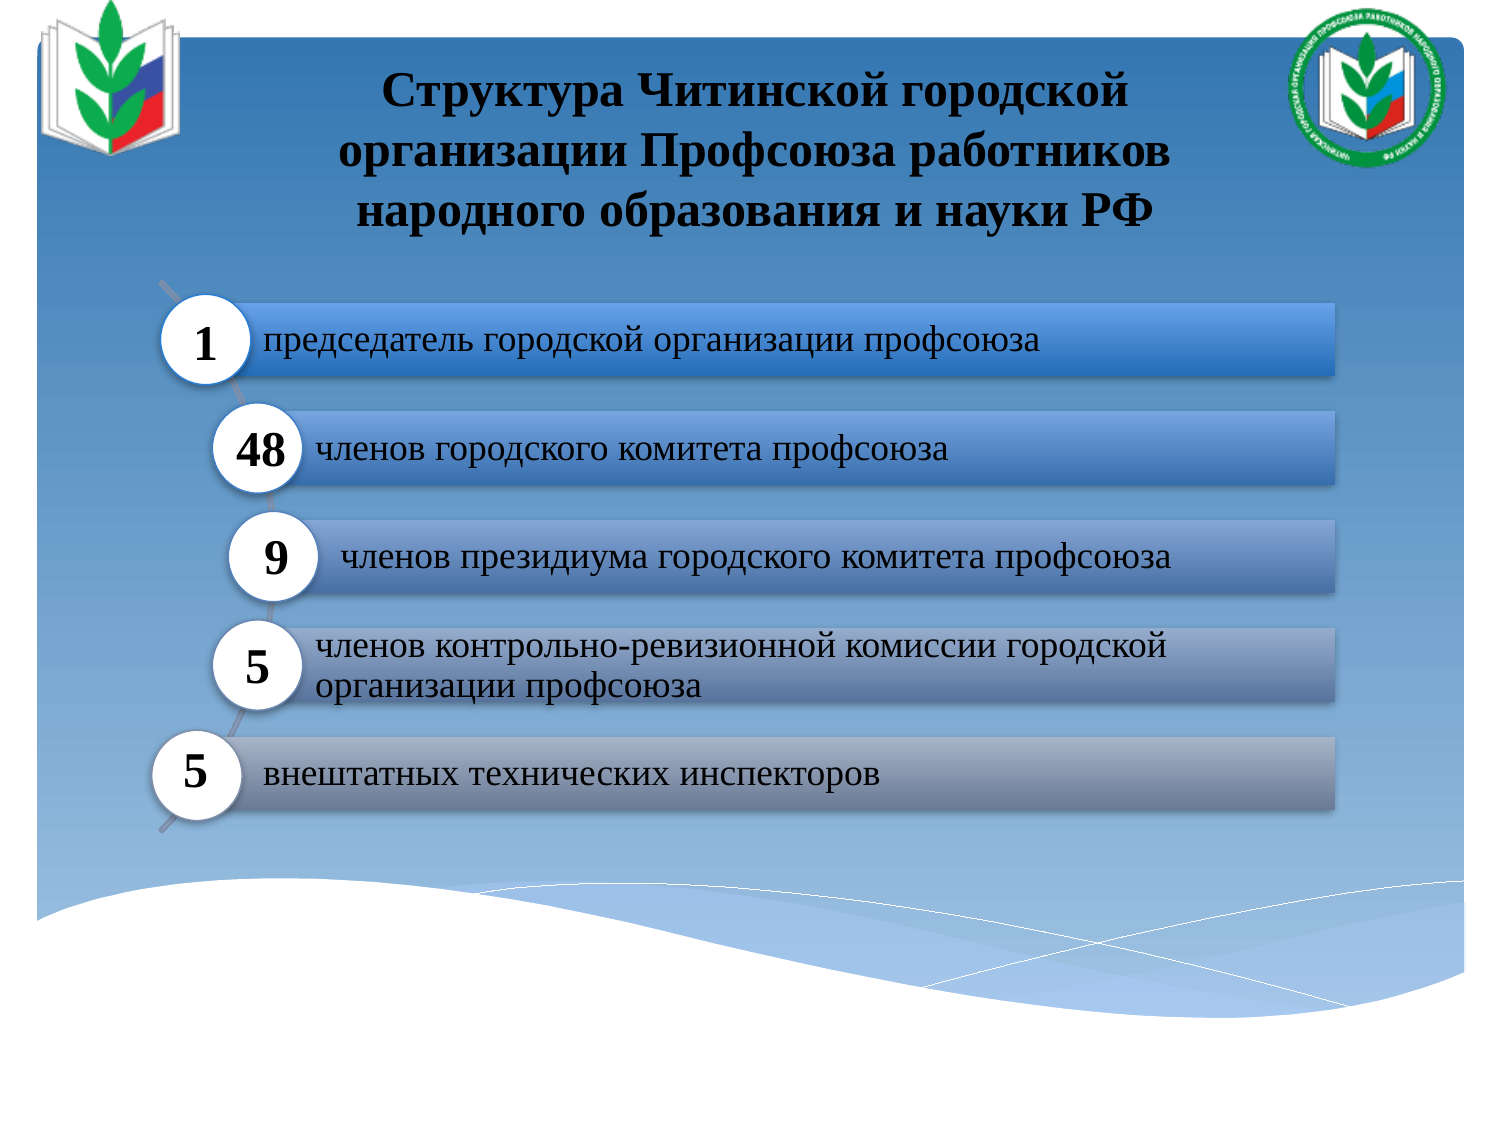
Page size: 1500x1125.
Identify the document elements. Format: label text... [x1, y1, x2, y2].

picture [40, 0, 180, 156]
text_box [150, 266, 1343, 847]
text_box Структура Читинской городской организации Профсоюза работников народного образования и науки РФ [233, 49, 1277, 245]
picture [1276, 0, 1452, 173]
